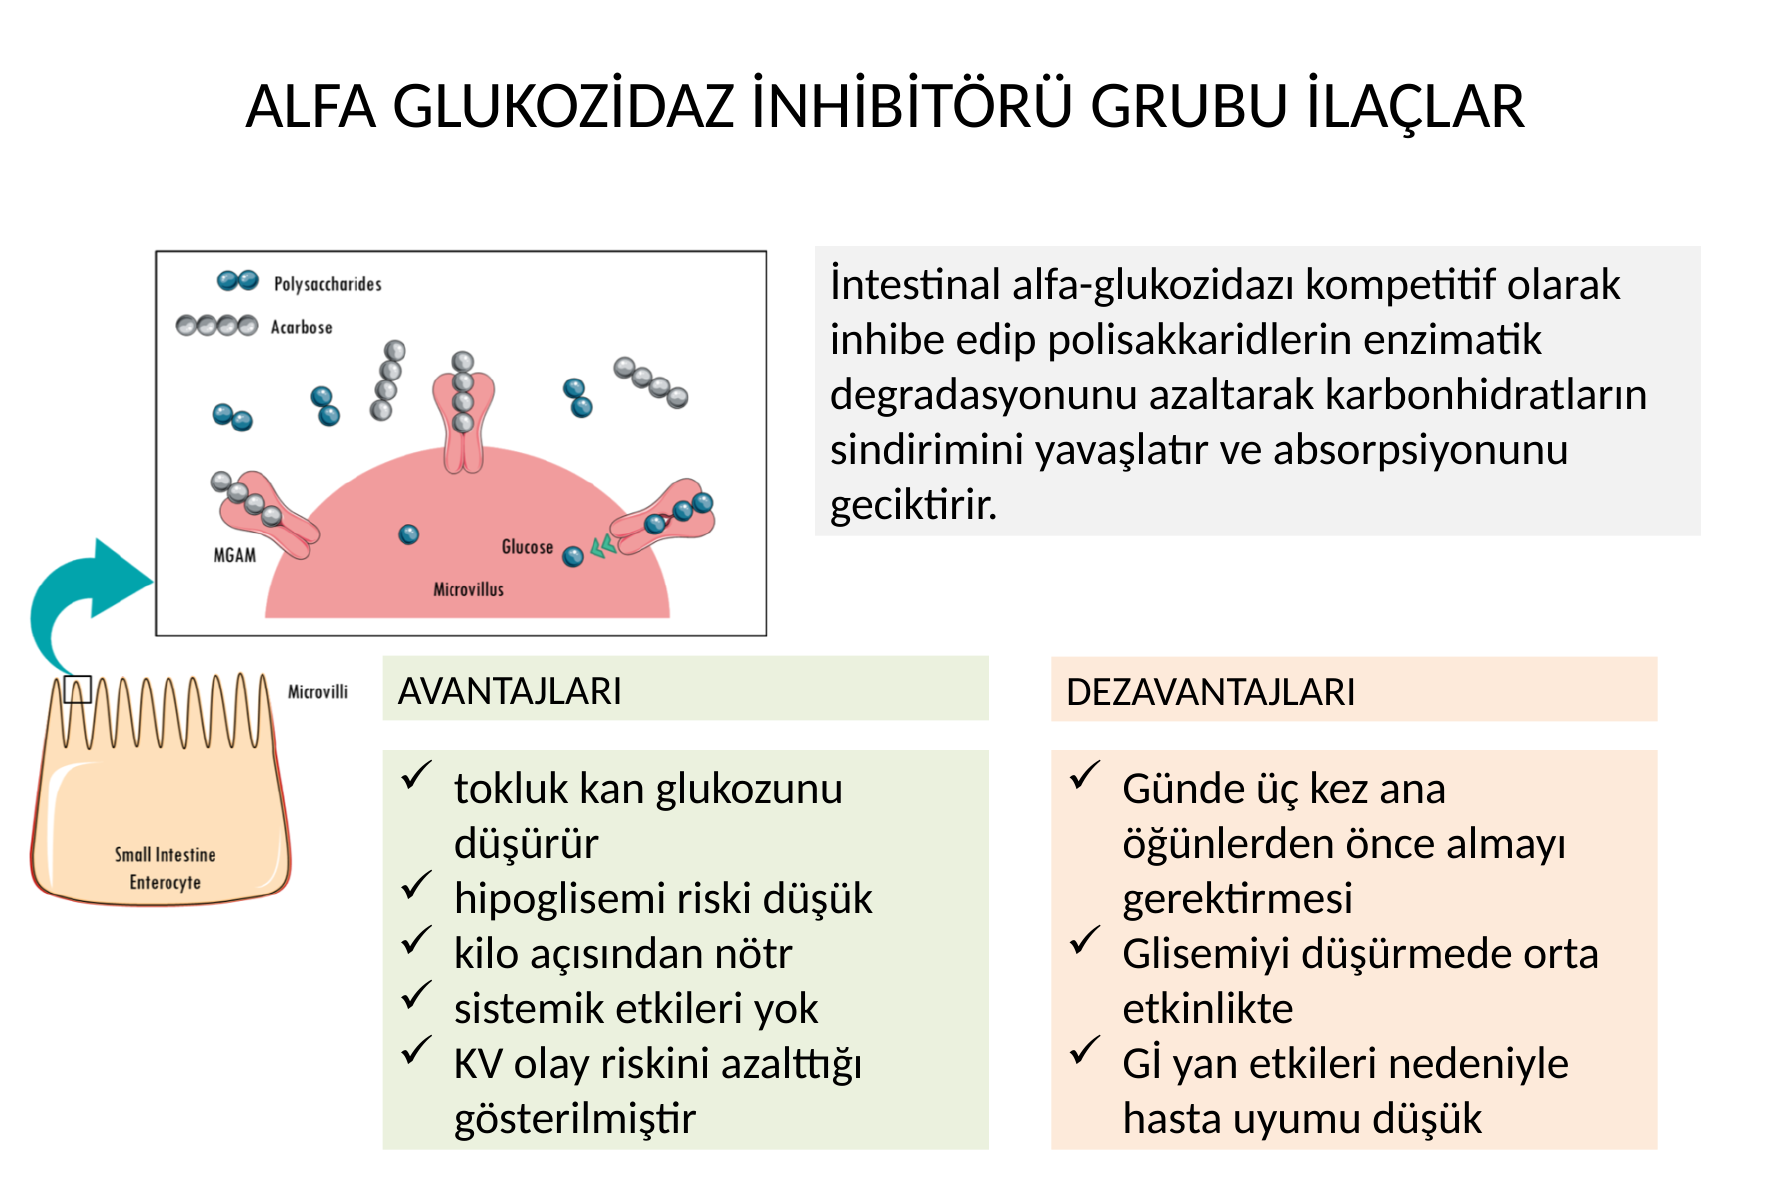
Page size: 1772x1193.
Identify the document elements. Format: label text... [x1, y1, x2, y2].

text_box DEZAVANTAJLARI [1051, 656, 1658, 722]
text_box İntestinal alfa-glukozidazı kompetitif olarak inhibe edip polisakkaridlerin enzimatik degradasyonunu azaltarak karbonhidratların sindirimini yavaşlatır ve absorpsiyonunu geciktirir. [815, 246, 1701, 536]
text_box Günde üç kez ana öğünlerden önce almayı gerektirmesi Glisemiyi düşürmede orta etkinlikte Gİ yan etkileri nedeniyle hasta uyumu düşük [1051, 750, 1658, 1150]
text_box AVANTAJLARI [771, 655, 989, 721]
text_box tokluk kan glukozunu düşürür hipoglisemi riski düşük kilo açısından nötr sistemik etkileri yok KV olay riskini azalttığı gösterilmiştir [382, 750, 989, 1150]
text_box ALFA GLUKOZİDAZ İNHİBİTÖRÜ GRUBU İLAÇLAR [89, 53, 1684, 252]
picture [0, 245, 768, 910]
